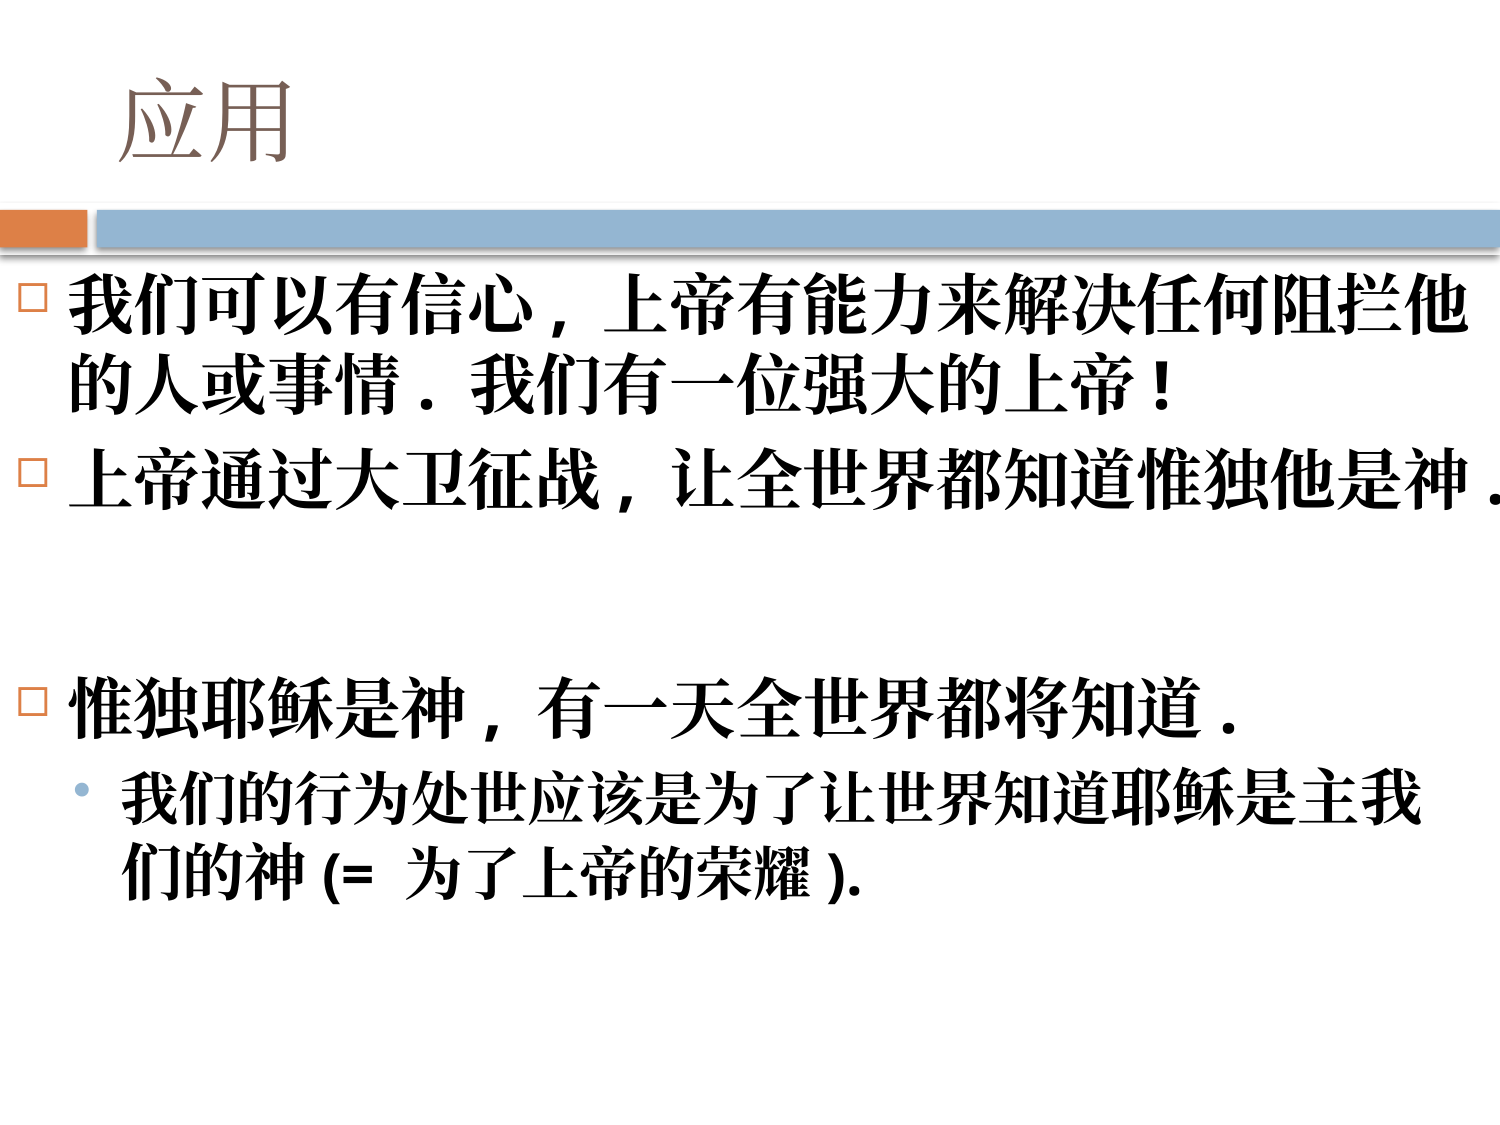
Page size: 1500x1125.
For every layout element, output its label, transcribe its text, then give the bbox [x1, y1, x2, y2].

list 我们可以有信心, 上帝有能力来解决任何阻拦他的人或事情. 我们有一位强大的上帝! 上帝通过大卫征战, 让全世界都知道惟独他是神. 惟独耶稣是神, 有一天全世界都将知道. 我们的行为处世应该是为了让世界知道耶稣是主我们的神(= 为了上帝的荣耀). [0, 255, 1500, 1125]
title 应用 [100, 37, 1439, 201]
